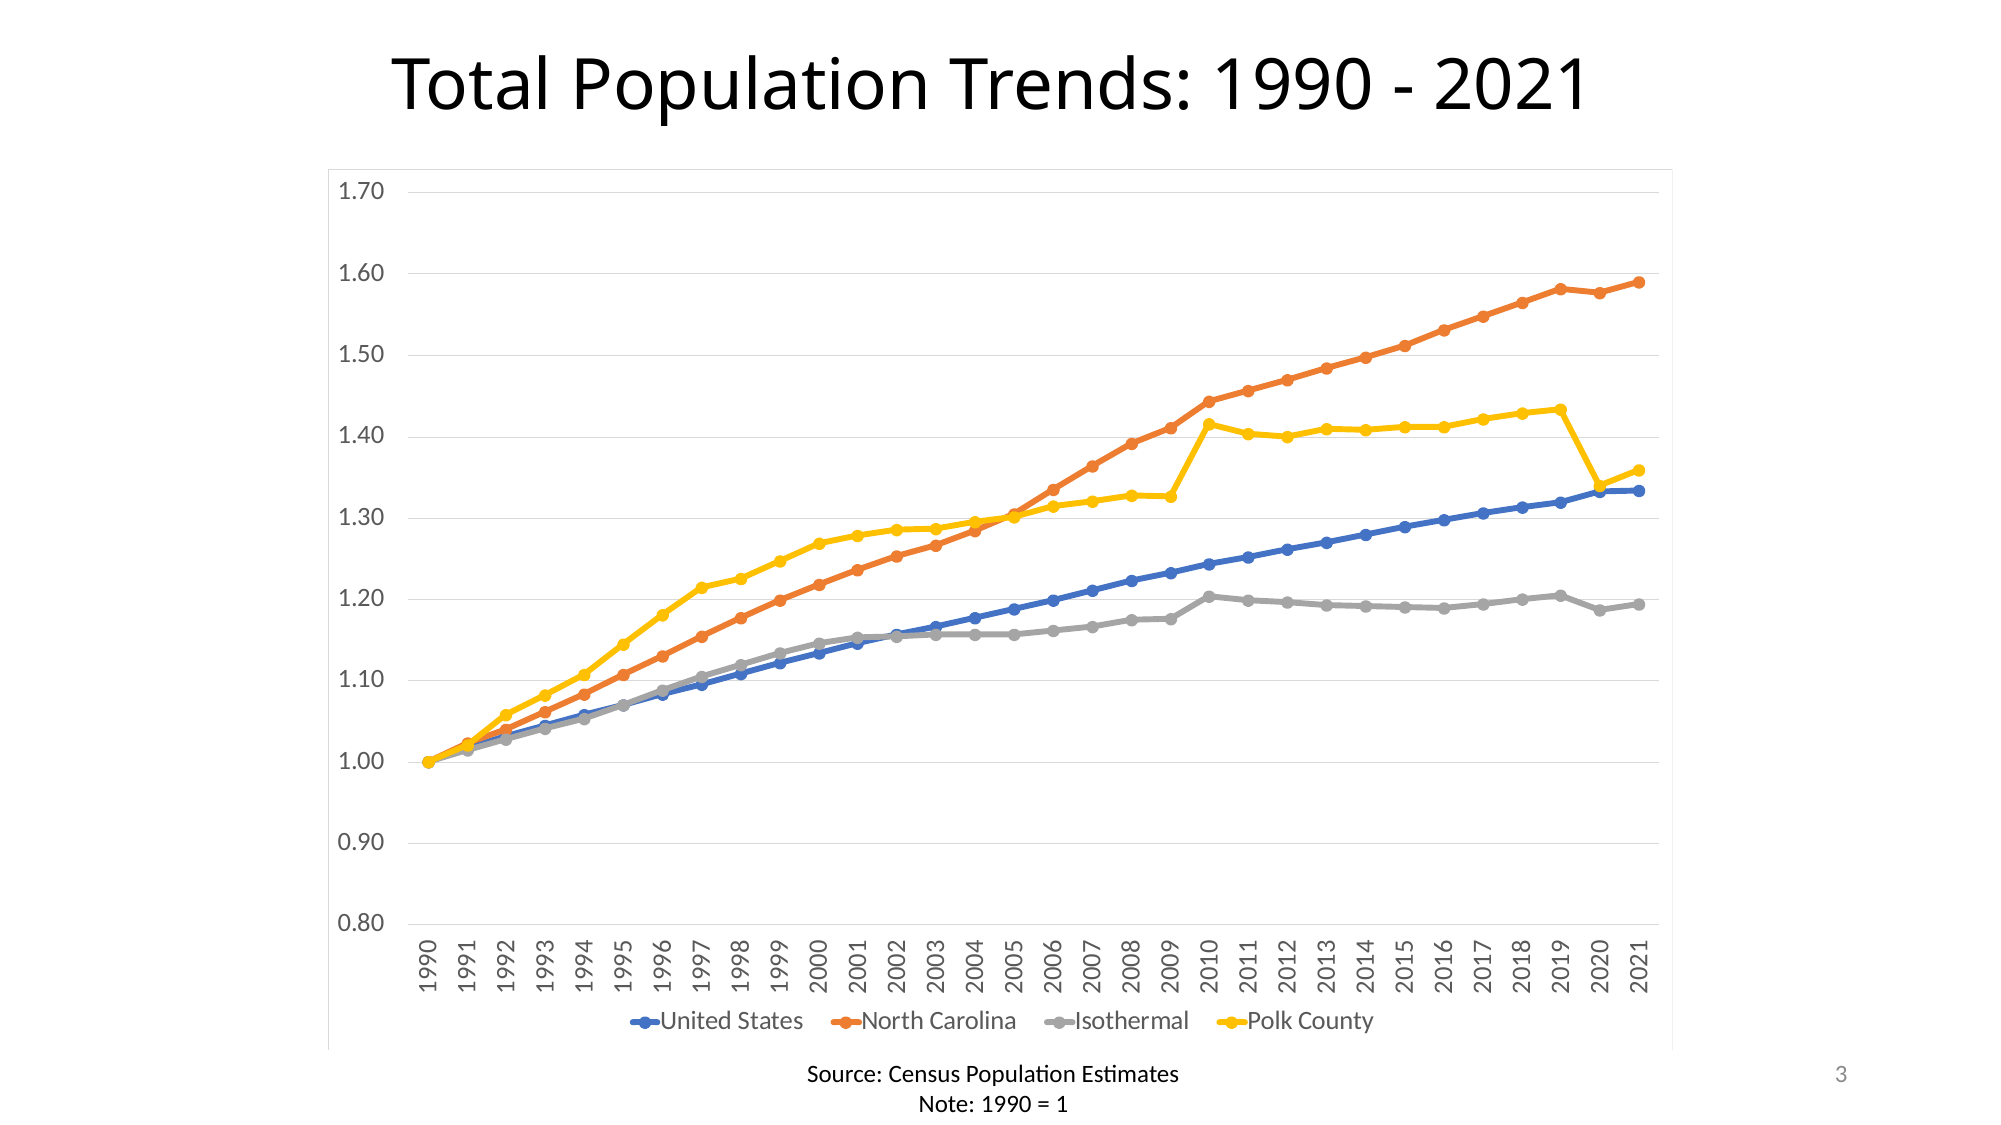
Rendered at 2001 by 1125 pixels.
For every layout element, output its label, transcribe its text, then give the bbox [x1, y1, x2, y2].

title Total Population Trends: 1990 - 2021 [24, 5, 1963, 169]
slide_number 3 [1412, 1042, 1863, 1103]
picture [327, 168, 1673, 1051]
text_box Source: Census Population Estimates Note: 1990 = 1 [790, 1051, 1197, 1125]
